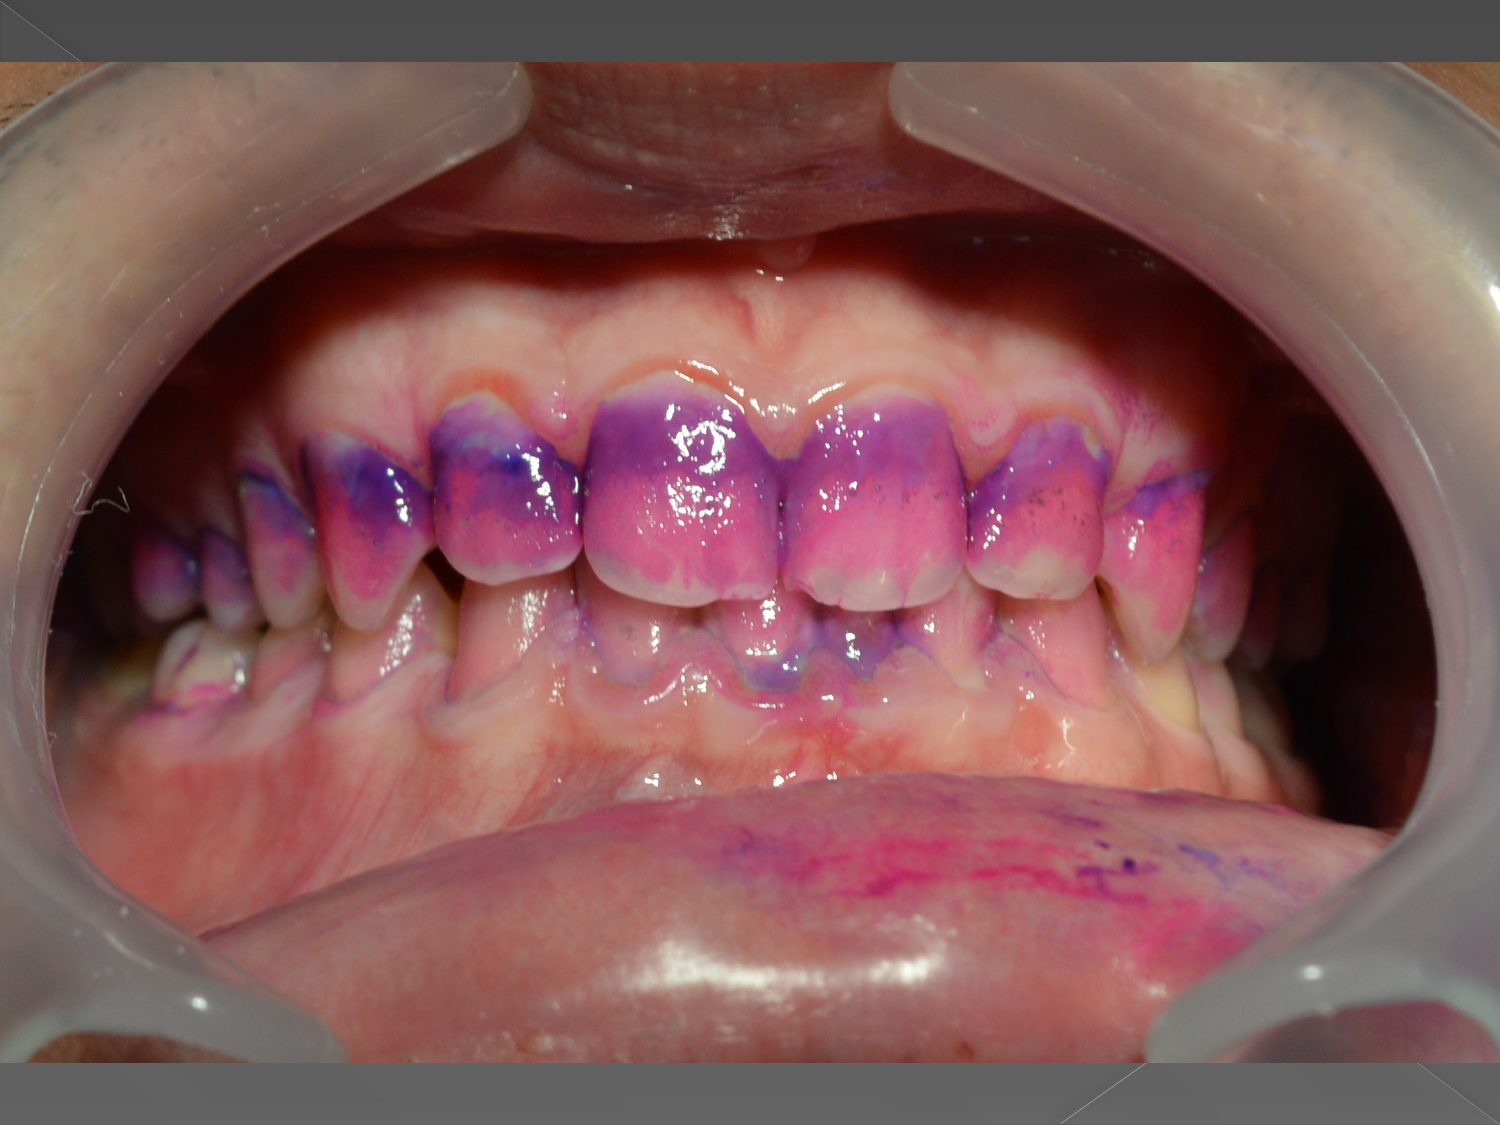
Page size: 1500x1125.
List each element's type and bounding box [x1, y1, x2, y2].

picture [0, 62, 1500, 1063]
